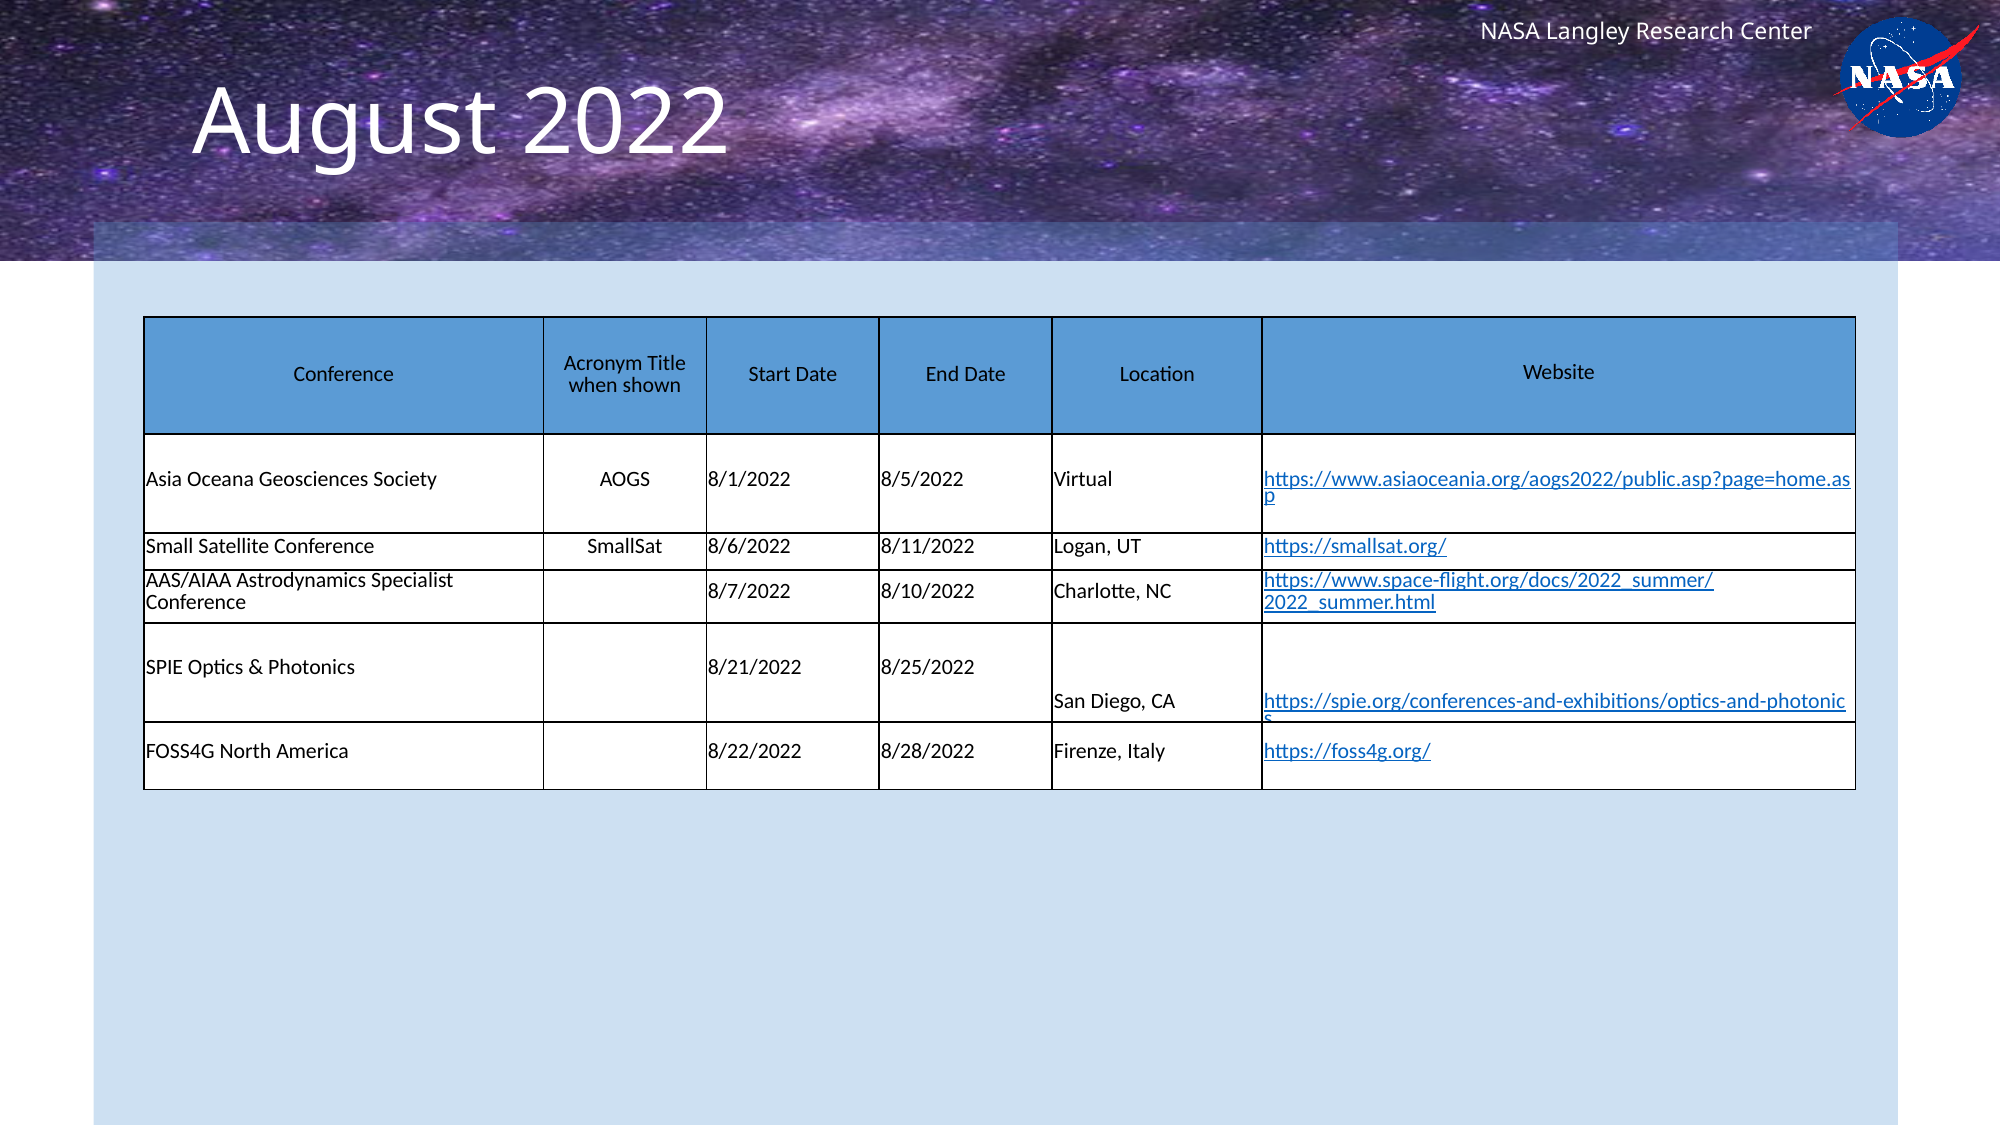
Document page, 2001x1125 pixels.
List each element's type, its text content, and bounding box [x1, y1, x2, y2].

table_cell 8/28/2022 [880, 723, 1051, 789]
table_cell SmallSat [544, 534, 706, 569]
table_header Acronym Title when shown [544, 318, 706, 433]
table_cell [544, 571, 706, 622]
table_cell Charlotte, NC [1053, 571, 1261, 622]
picture [0, 0, 2000, 261]
table_cell https://foss4g.org/ [1263, 723, 1855, 789]
table_cell 8/10/2022 [880, 571, 1051, 622]
title August 2022 [177, 59, 1778, 188]
table_cell 8/11/2022 [880, 534, 1051, 569]
table_header End Date [880, 318, 1051, 433]
table_cell San Diego, CA [1053, 624, 1261, 721]
table_cell Logan, UT [1053, 534, 1261, 569]
table_cell https://smallsat.org/ [1263, 534, 1855, 569]
table_cell 8/21/2022 [707, 624, 878, 721]
table_header Website [1263, 318, 1855, 433]
table_header Location [1053, 318, 1261, 433]
table_cell SPIE Optics & Photonics [145, 624, 543, 721]
table_cell https://spie.org/conferences-and-exhibitions/optics-and-photonics [1263, 624, 1855, 721]
table_cell AOGS [544, 435, 706, 532]
table_header Conference [145, 318, 543, 433]
table_cell 8/25/2022 [880, 624, 1051, 721]
table_cell 8/6/2022 [707, 534, 878, 569]
table_cell https://www.asiaoceania.org/aogs2022/public.asp?page=home.asp [1263, 435, 1855, 532]
table_cell https://www.space-flight.org/docs/2022_summer/2022_summer.html [1263, 571, 1855, 622]
table_cell Firenze, Italy [1053, 723, 1261, 789]
table_cell AAS/AIAA Astrodynamics Specialist Conference [145, 571, 543, 622]
table_cell FOSS4G North America [145, 723, 543, 789]
table_cell Virtual [1053, 435, 1261, 532]
table_cell 8/5/2022 [880, 435, 1051, 532]
table_cell [544, 624, 706, 721]
table_cell [544, 723, 706, 789]
table_cell Small Satellite Conference [145, 534, 543, 569]
table_header Start Date [707, 318, 878, 433]
table_cell 8/22/2022 [707, 723, 878, 789]
table_cell 8/7/2022 [707, 571, 878, 622]
table_cell Asia Oceana Geosciences Society [145, 435, 543, 532]
table_cell 8/1/2022 [707, 435, 878, 532]
